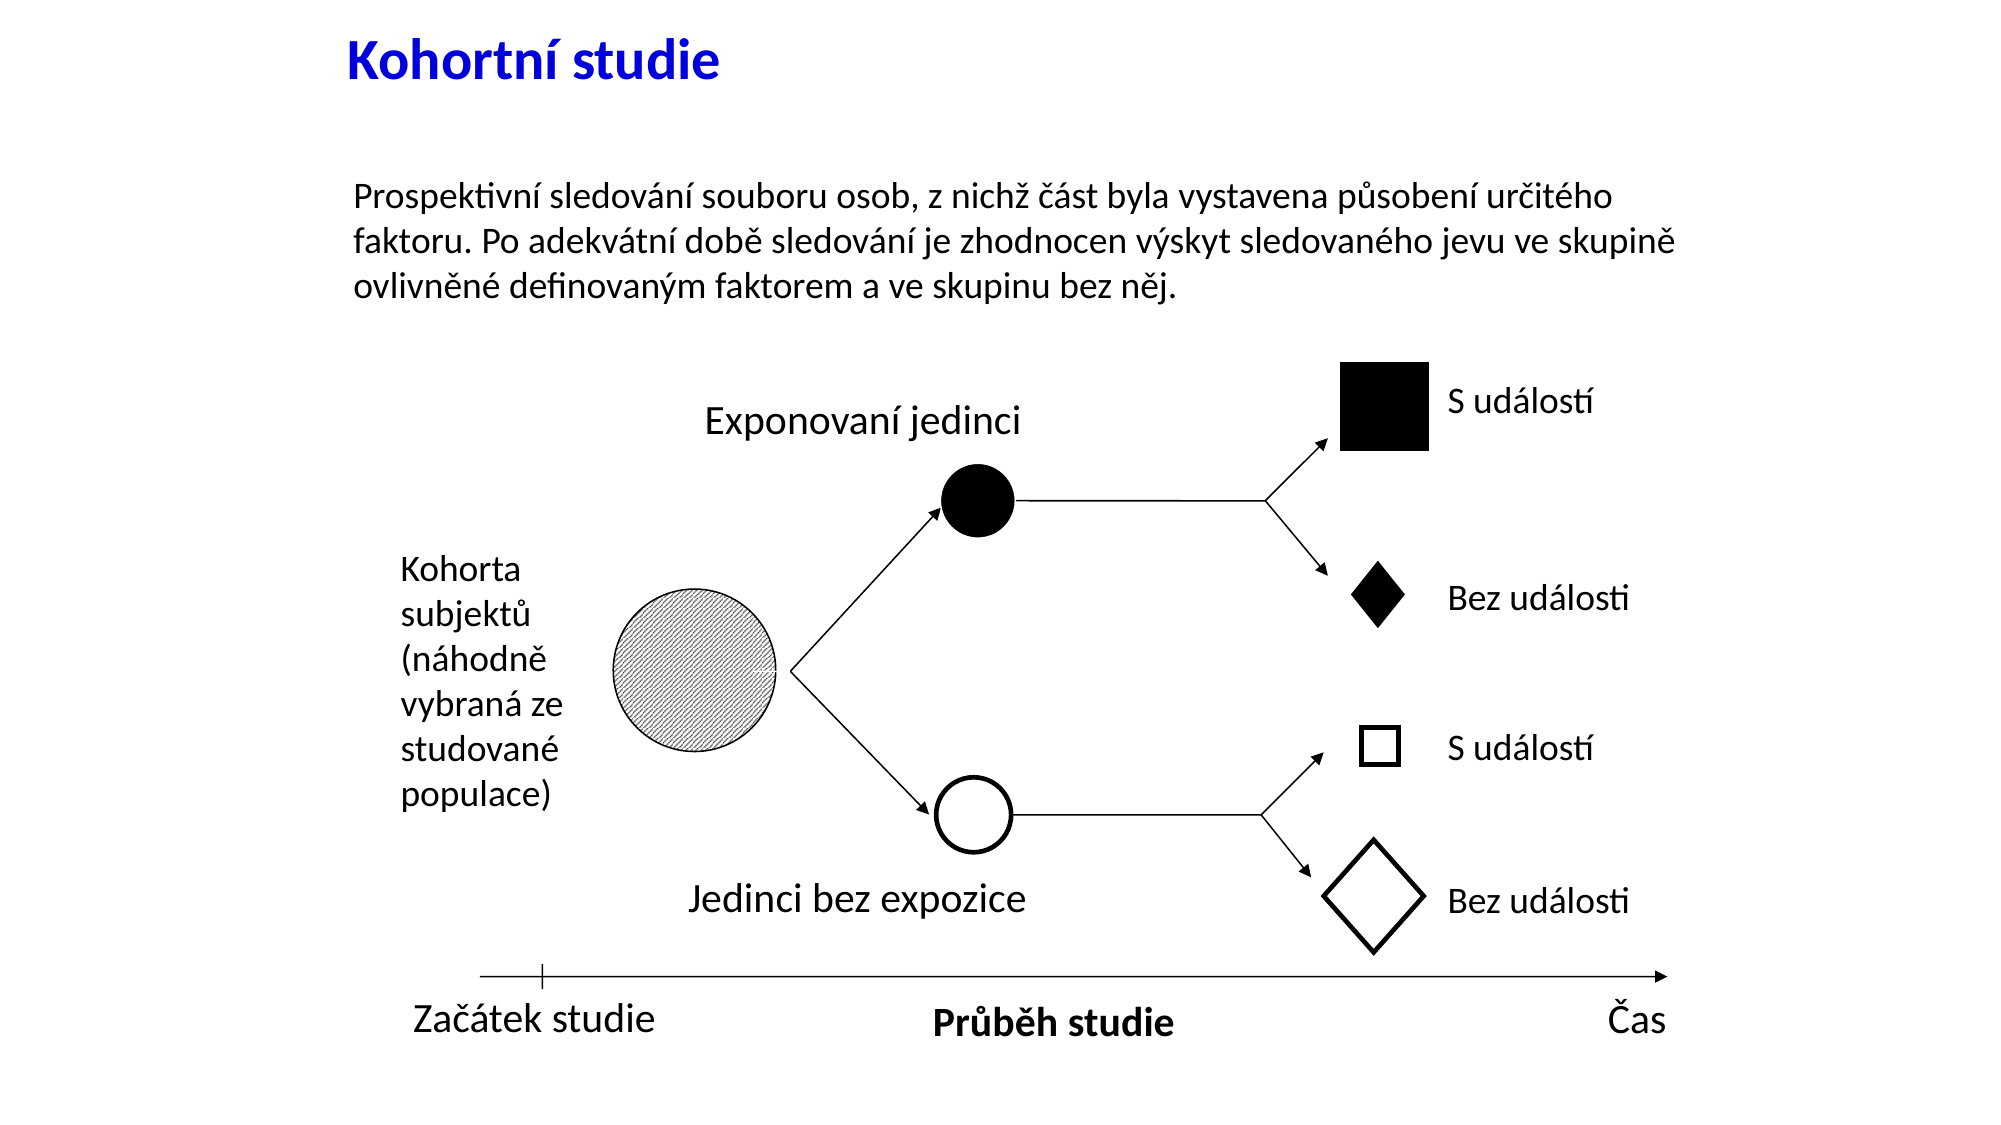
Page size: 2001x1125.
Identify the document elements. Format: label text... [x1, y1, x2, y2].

text_box Prospektivní sledování souboru osob, z nichž část byla vystavena působení určitého faktoru. Po adekvátní době sledování je zhodnocen výskyt sledovaného jevu ve skupině ovlivněné definovaným faktorem a ve skupinu bez něj. [338, 163, 1739, 314]
text_box S událostí Bez události [1432, 715, 1680, 928]
text_box [1361, 727, 1399, 765]
text_box Exponovaní jedinci [689, 385, 1037, 451]
text_box Jedinci bez expozice [673, 863, 1042, 929]
text_box [543, 970, 1668, 983]
text_box [790, 507, 941, 671]
text_box [1265, 438, 1328, 501]
text_box S událostí Bez události [1432, 368, 1680, 626]
text_box Kohortní studie [333, 10, 1739, 112]
text_box [1265, 500, 1328, 576]
text_box Začátek studie [333, 983, 736, 1049]
text_box [936, 777, 1012, 853]
text_box Průběh studie [918, 987, 1190, 1053]
text_box [1352, 563, 1403, 626]
text_box Kohorta subjektů (náhodně vybraná ze studované populace) [385, 536, 623, 822]
text_box [940, 463, 1016, 539]
text_box [623, 589, 776, 752]
text_box [790, 671, 930, 815]
text_box [1340, 363, 1428, 451]
text_box Čas [1593, 984, 1682, 1049]
text_box [1323, 839, 1424, 953]
text_box [1261, 814, 1312, 878]
text_box [1261, 752, 1324, 815]
